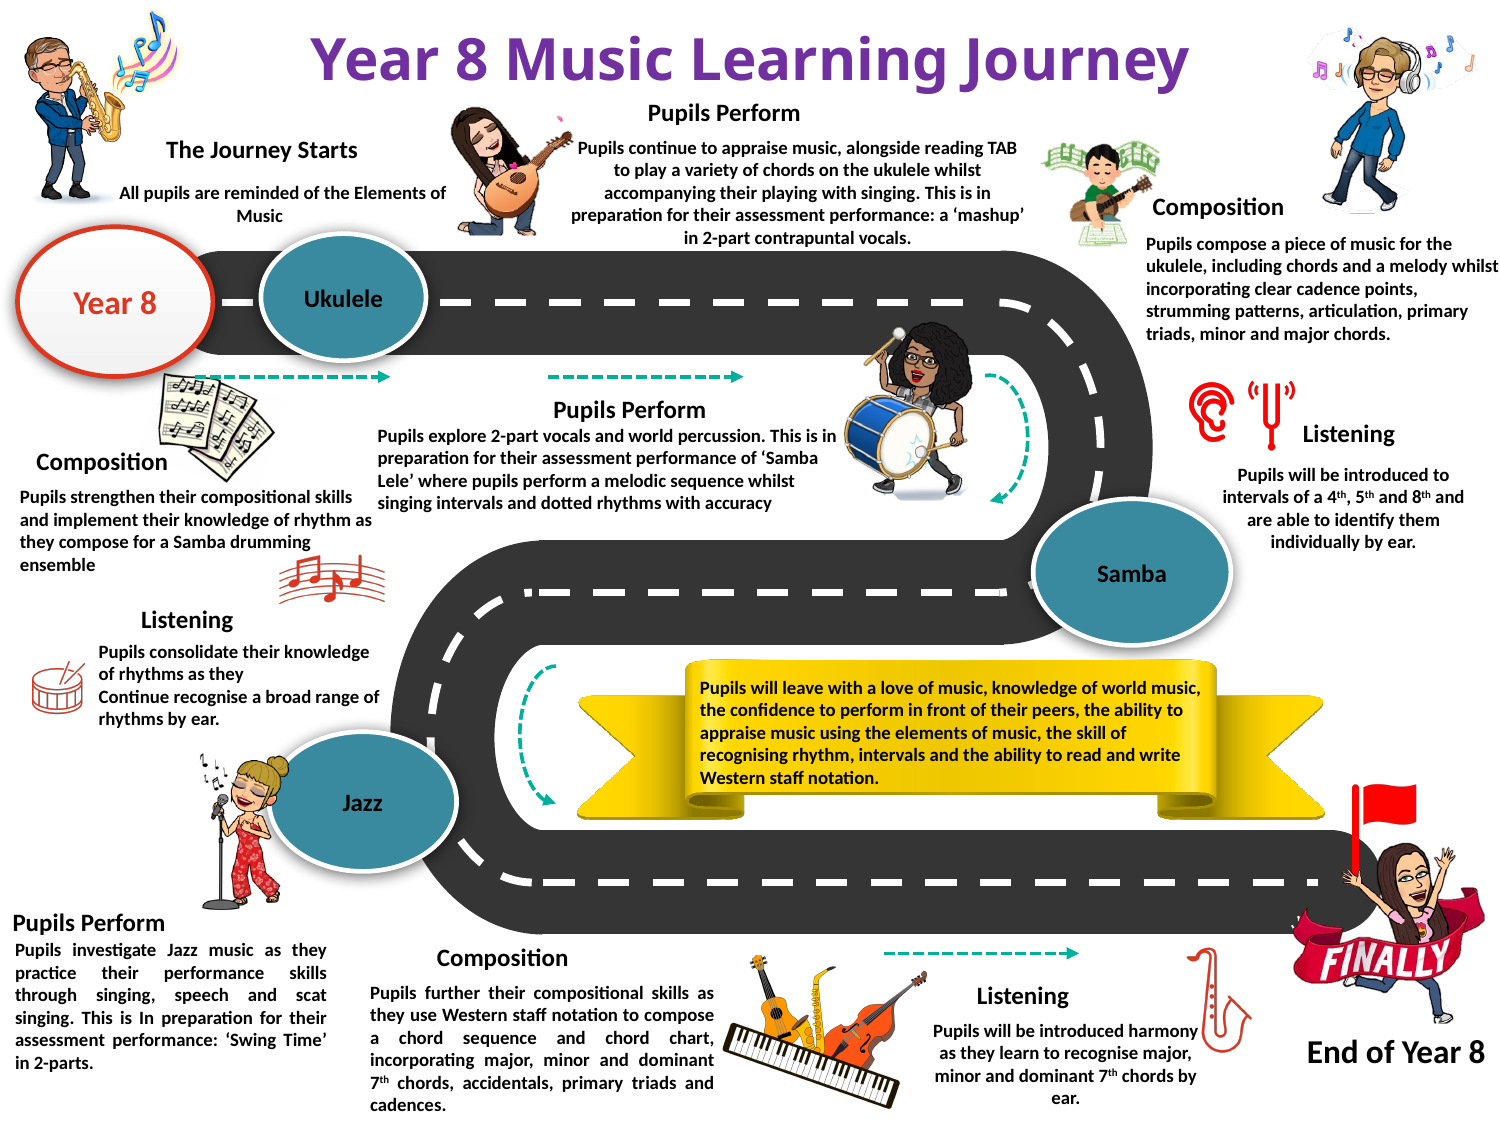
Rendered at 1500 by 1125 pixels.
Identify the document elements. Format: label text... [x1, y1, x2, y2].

text_box End of Year 8 [1294, 1034, 1486, 1078]
text_box Ukulele [260, 236, 427, 302]
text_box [792, 971, 1204, 1118]
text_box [108, 933, 715, 1125]
picture [793, 299, 1003, 509]
picture [1161, 940, 1281, 1060]
picture [0, 0, 200, 209]
picture [1171, 371, 1308, 452]
text_box Pupils Perform [705, 89, 1032, 132]
picture [1026, 132, 1175, 262]
picture [718, 934, 921, 1094]
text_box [12, 897, 327, 1082]
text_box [0, 582, 388, 761]
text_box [19, 436, 396, 584]
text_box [1179, 409, 1470, 564]
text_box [57, 125, 319, 235]
title Year 8 Music Learning Journey [200, 22, 1279, 144]
picture [1279, 7, 1491, 220]
text_box Pupils continue to appraise music, alongside reading TAB to play a variety of chords on the ukulele whilst accompanying their playing with singing. This is in preparation for their assessment performance: a ‘mashup’ in 2-part contrapuntal vocals. [568, 128, 1027, 256]
text_box Year 8 [17, 235, 213, 377]
picture [571, 655, 1500, 1034]
picture [144, 364, 222, 436]
picture [148, 731, 333, 916]
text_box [222, 302, 1331, 883]
picture [319, 65, 705, 255]
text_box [884, 178, 1500, 354]
